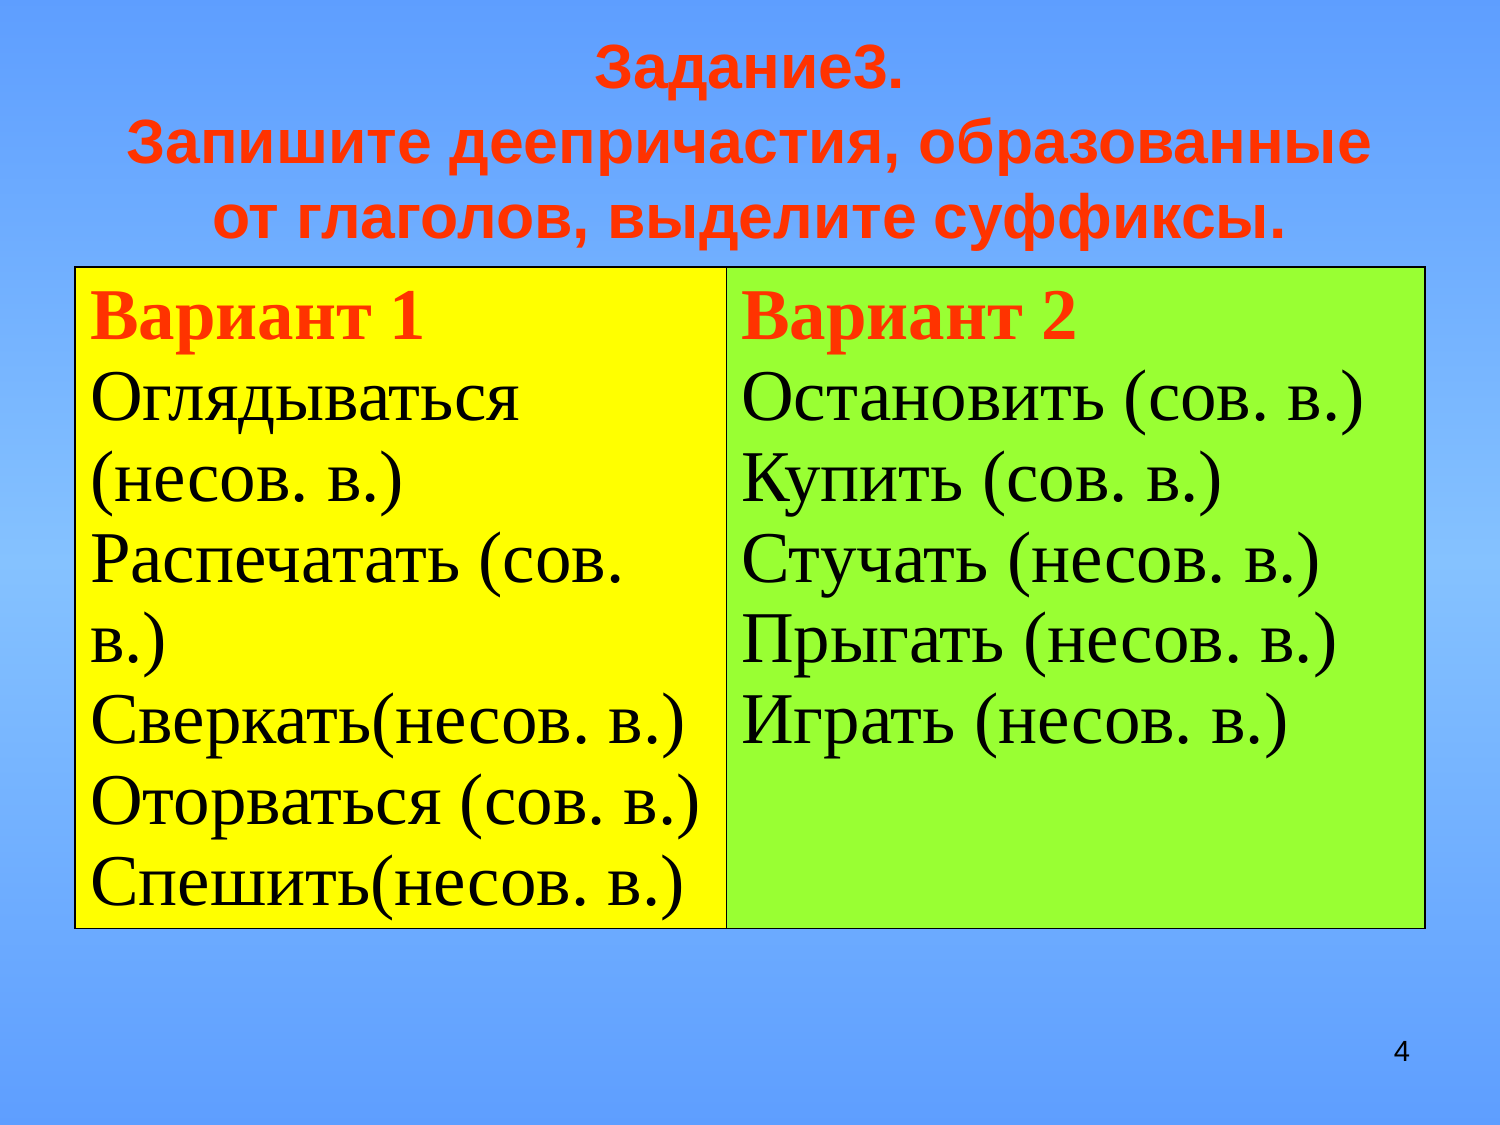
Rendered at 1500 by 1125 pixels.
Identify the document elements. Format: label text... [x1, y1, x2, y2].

table_header Вариант 2 Остановить (сов. в.) Купить (сов. в.) Стучать (несов. в.) Прыгать (несов. в.) Играть (несов. в.) [727, 268, 1424, 928]
slide_number 4 [1074, 1024, 1426, 1103]
title Задание3. Запишите деепричастия, образованные от глаголов, выделите суффиксы. [74, 44, 1426, 233]
table_header Вариант 1 Оглядываться (несов. в.) Распечатать (сов. в.) Сверкать(несов. в.) Оторваться (сов. в.) Спешить(несов. в.) [76, 268, 726, 928]
